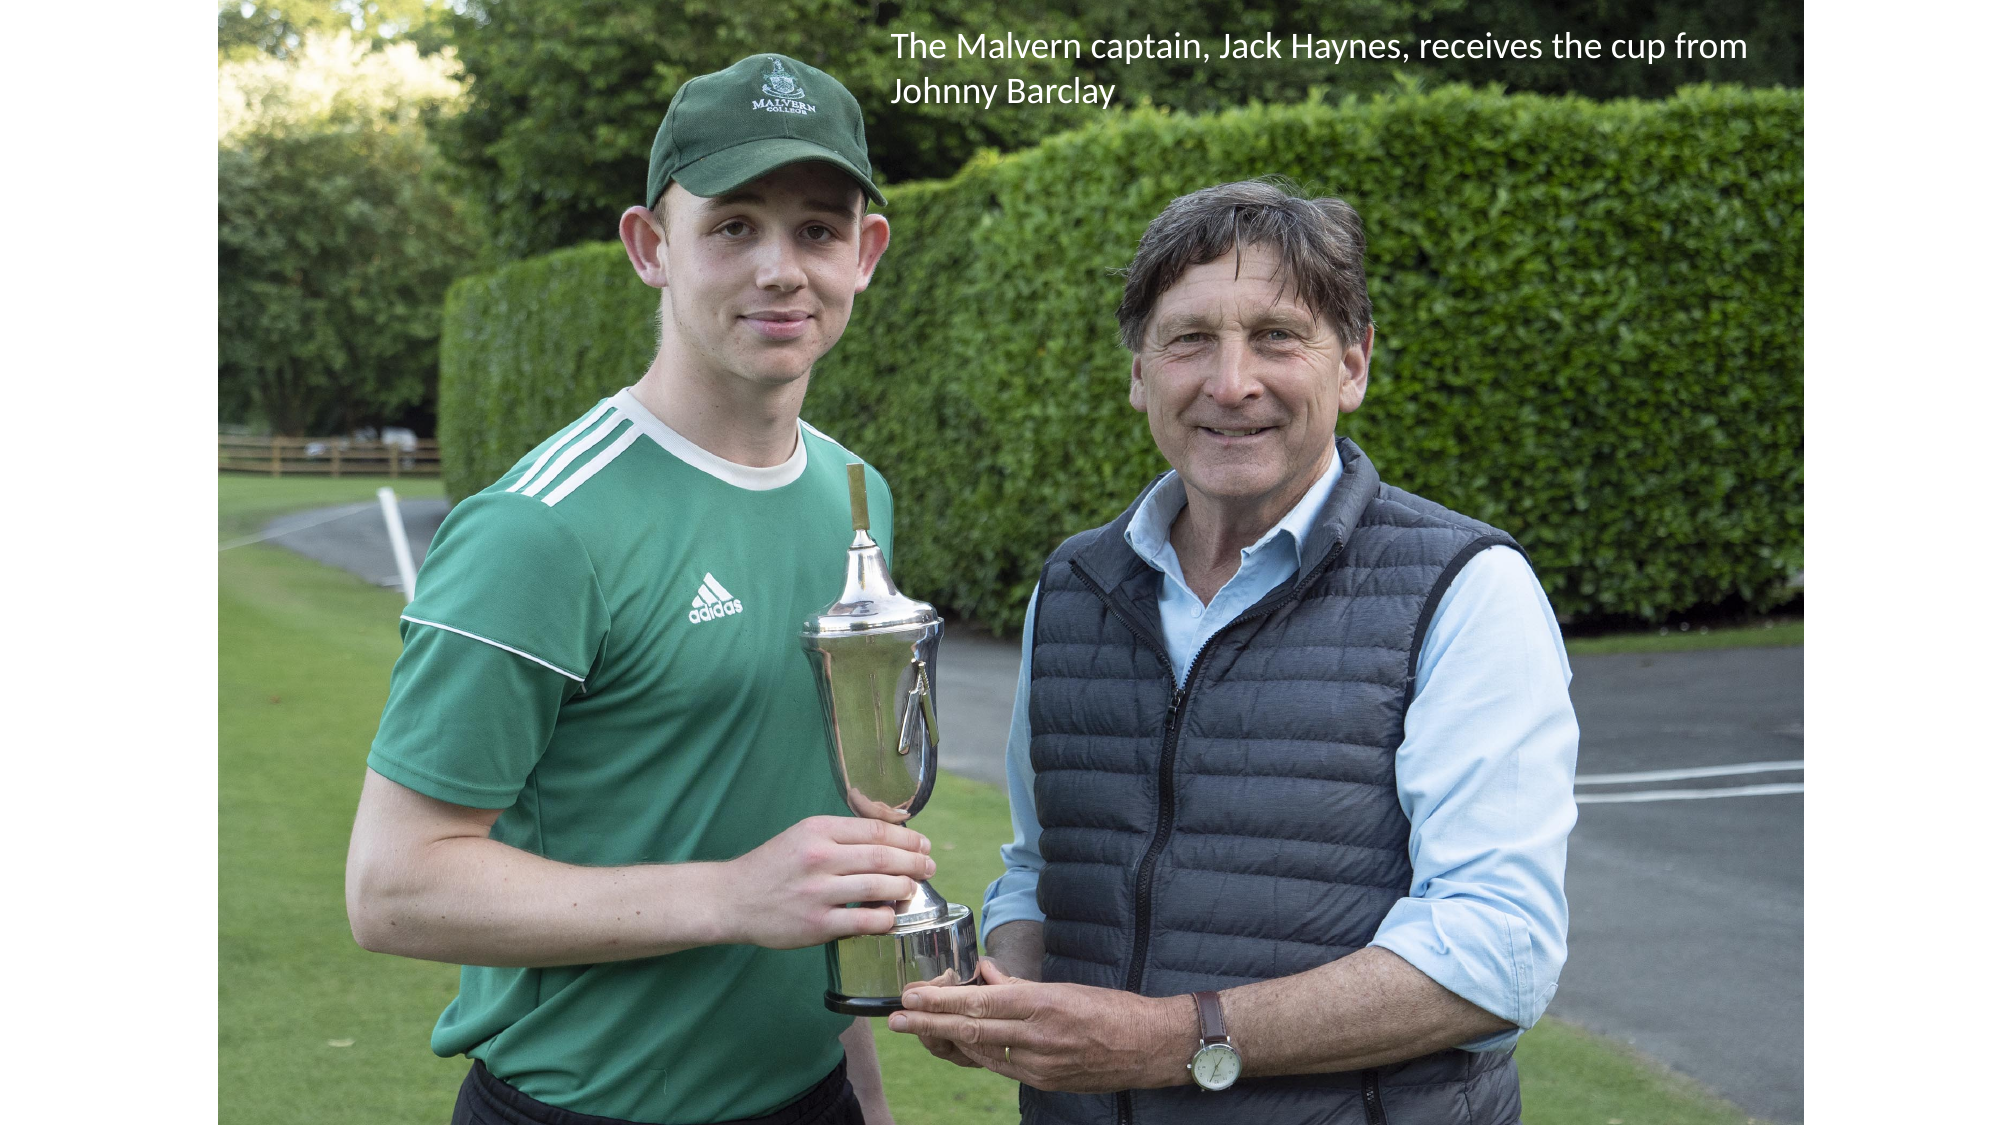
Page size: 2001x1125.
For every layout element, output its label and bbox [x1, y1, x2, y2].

list [218, 0, 1804, 1125]
